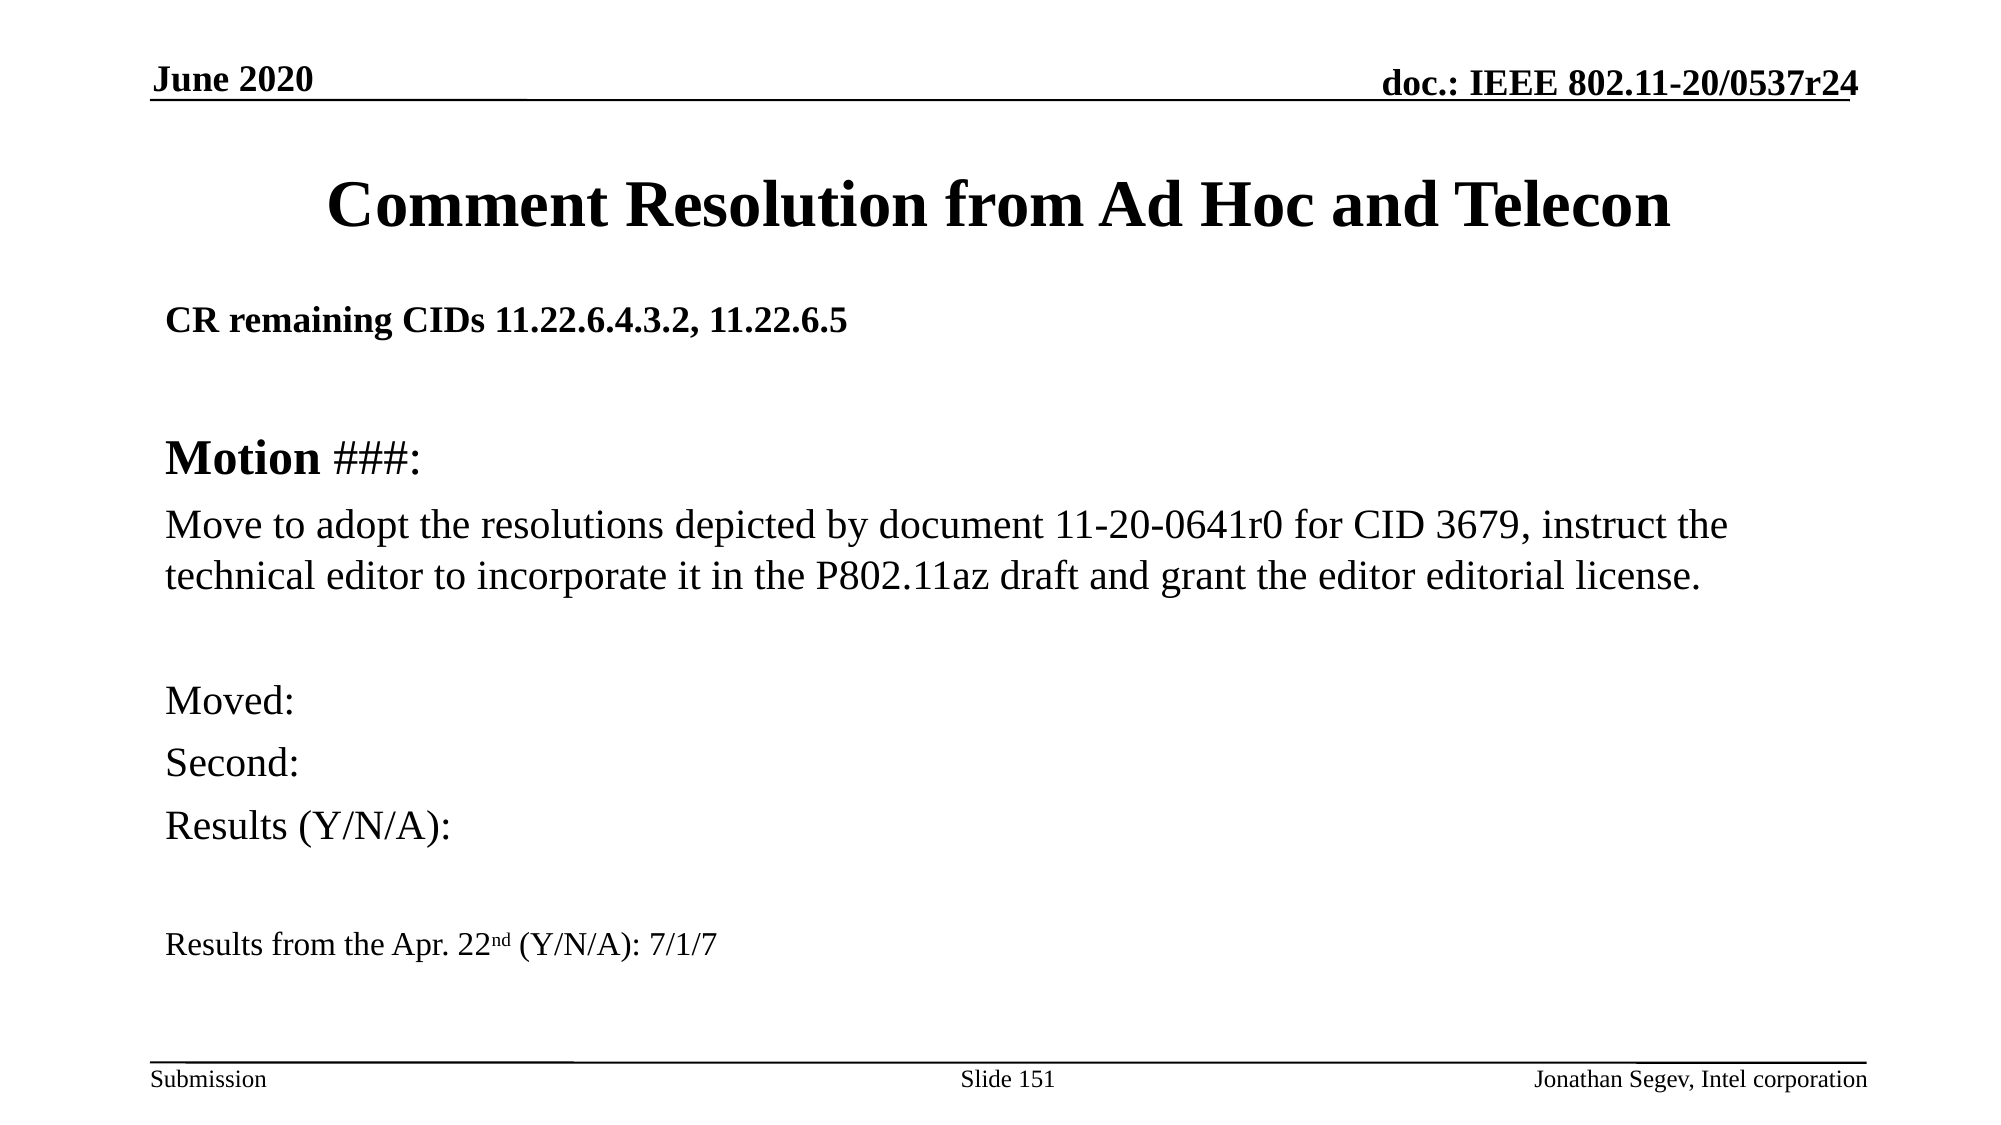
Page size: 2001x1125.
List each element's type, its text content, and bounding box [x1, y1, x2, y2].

list CR remaining CIDs 11.22.6.4.3.2, 11.22.6.5 Motion ###: Move to adopt the resolutions depicted by document 11-20-0641r0 for CID 3679, instruct the technical editor to incorporate it in the P802.11az draft and grant the editor editorial license. Moved: Second: Results (Y/N/A): Results from the Apr. 22nd (Y/N/A): 7/1/7 [149, 286, 1850, 1000]
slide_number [152, 54, 563, 100]
footer Jonathan Segev, Intel corporation [1171, 1061, 1869, 1093]
title Comment Resolution from Ad Hoc and Telecon [149, 112, 1850, 286]
slide_number Slide 151 [950, 1061, 1067, 1123]
